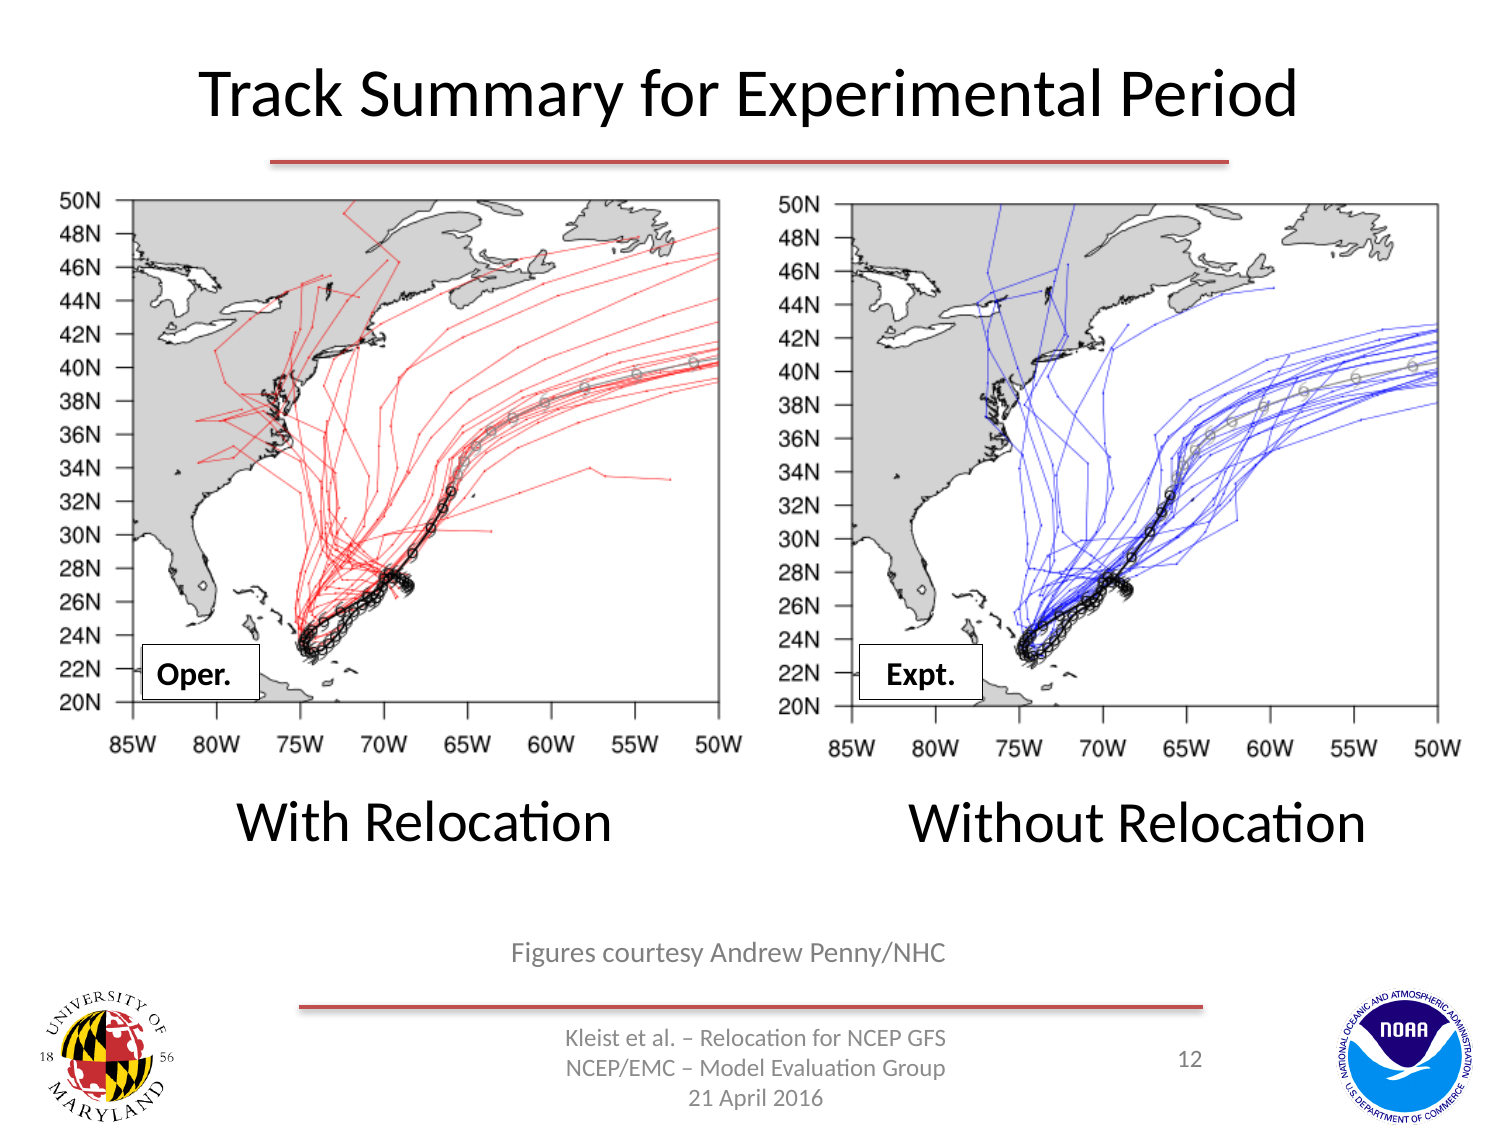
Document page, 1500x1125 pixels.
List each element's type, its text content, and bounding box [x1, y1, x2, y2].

picture [779, 195, 1462, 759]
slide_number 12 [1162, 1035, 1244, 1096]
picture [1336, 988, 1473, 1125]
text_box With Relocation [221, 776, 675, 861]
title Track Summary for Experimental Period [75, 16, 1425, 162]
footer Kleist et al. – Relocation for NCEP GFS NCEP/EMC – Model Evaluation Group 21 April 2016 [427, 1007, 1085, 1125]
picture [30, 988, 184, 1125]
picture [60, 190, 744, 754]
text_box Without Relocation [894, 777, 1392, 862]
text_box Figures courtesy Andrew Penny/NHC [461, 925, 996, 976]
